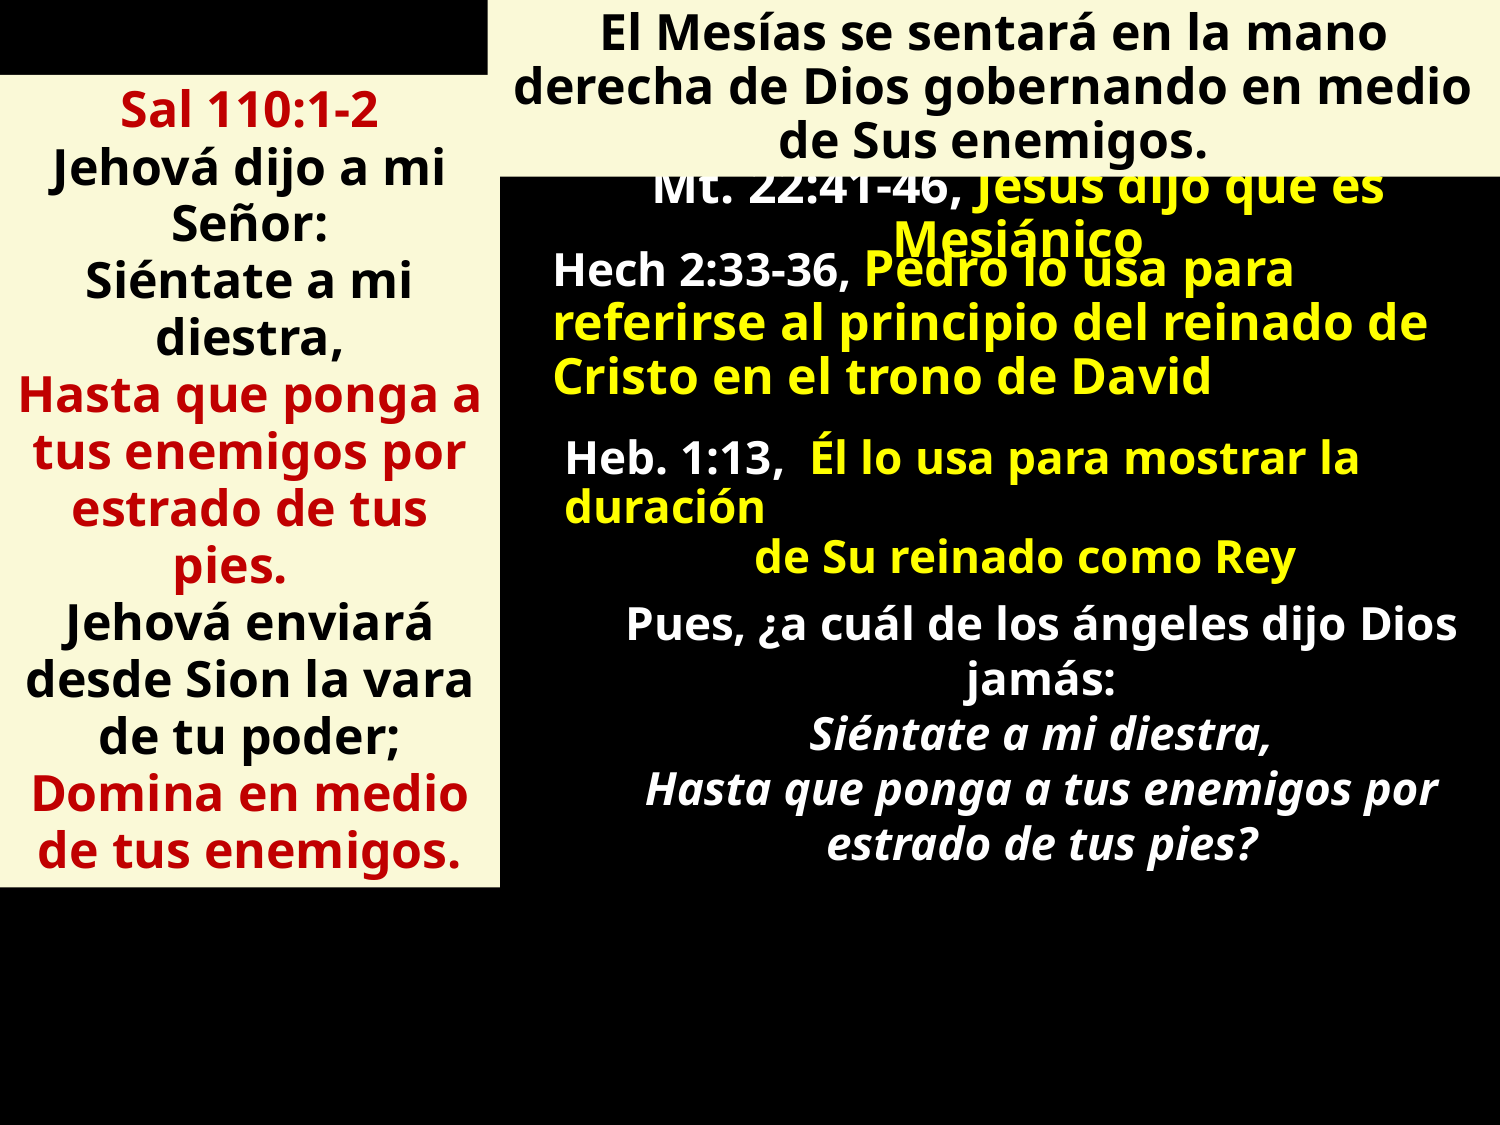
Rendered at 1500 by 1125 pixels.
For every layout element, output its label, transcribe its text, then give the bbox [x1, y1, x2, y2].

text_box Pues, ¿a cuál de los ángeles dijo Dios jamás: Siéntate a mi diestra, Hasta que ponga a tus enemigos por estrado de tus pies? [591, 587, 1492, 878]
text_box Hech 2:33-36, Pedro lo usa para referirse al principio del reinado de Cristo en el trono de David [537, 276, 1495, 413]
text_box Heb. 1:13, Él lo usa para mostrar la duración de Su reinado como Rey [549, 427, 1478, 591]
text_box Sal 110:1-2 Jehová dijo a mi Señor: Siéntate a mi diestra, Hasta que ponga a tus enemigos por estrado de tus pies. Jehová enviará desde Sion la vara de tu poder; Domina en medio de tus enemigos. [0, 74, 500, 888]
text_box El Mesías se sentará en la mano derecha de Dios gobernando en medio de Sus enemigos. [487, 0, 1500, 177]
text_box Mt. 22:41-46, Jesús dijo que es Mesiánico [537, 177, 1500, 276]
